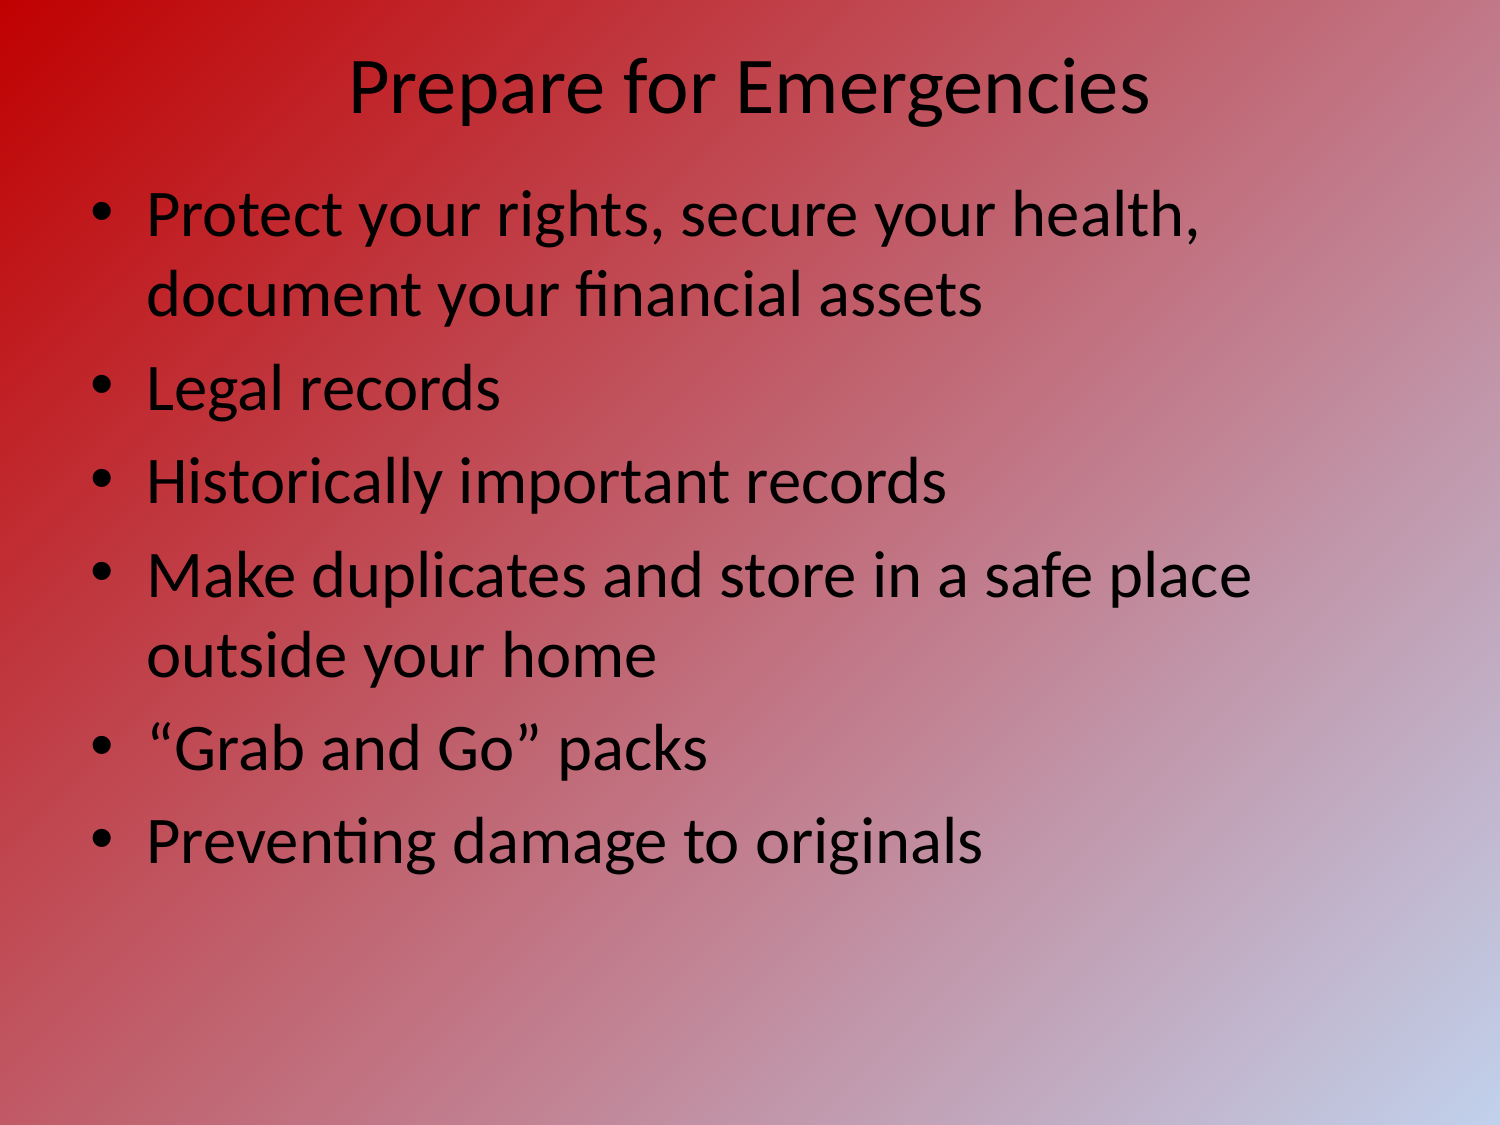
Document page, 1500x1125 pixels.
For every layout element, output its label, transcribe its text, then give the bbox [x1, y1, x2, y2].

list Protect your rights, secure your health, document your financial assets Legal records Historically important records Make duplicates and store in a safe place outside your home “Grab and Go” packs Preventing damage to originals [75, 162, 1425, 1005]
title Prepare for Emergencies [75, 24, 1425, 138]
